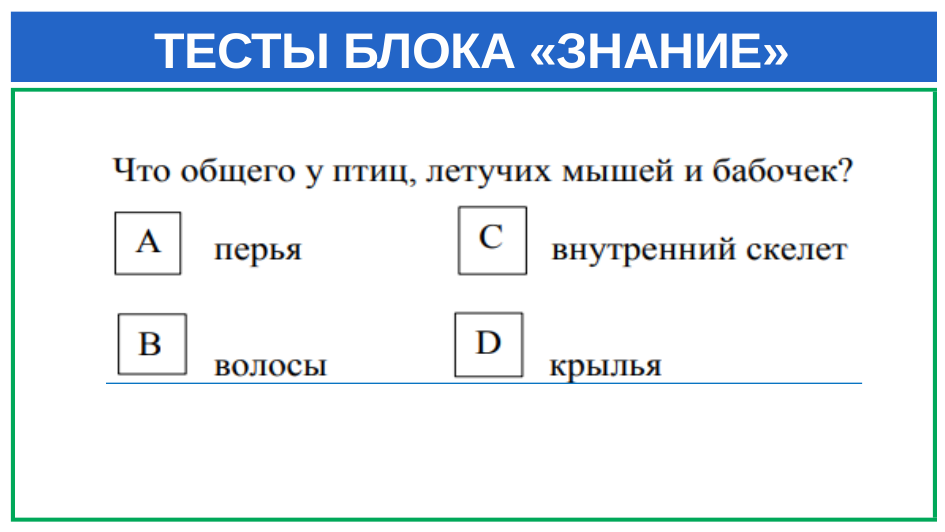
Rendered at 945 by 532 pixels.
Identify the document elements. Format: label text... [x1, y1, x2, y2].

picture [105, 135, 863, 385]
title ТЕСТЫ БЛОКА «ЗНАНИЕ» [70, 21, 874, 85]
